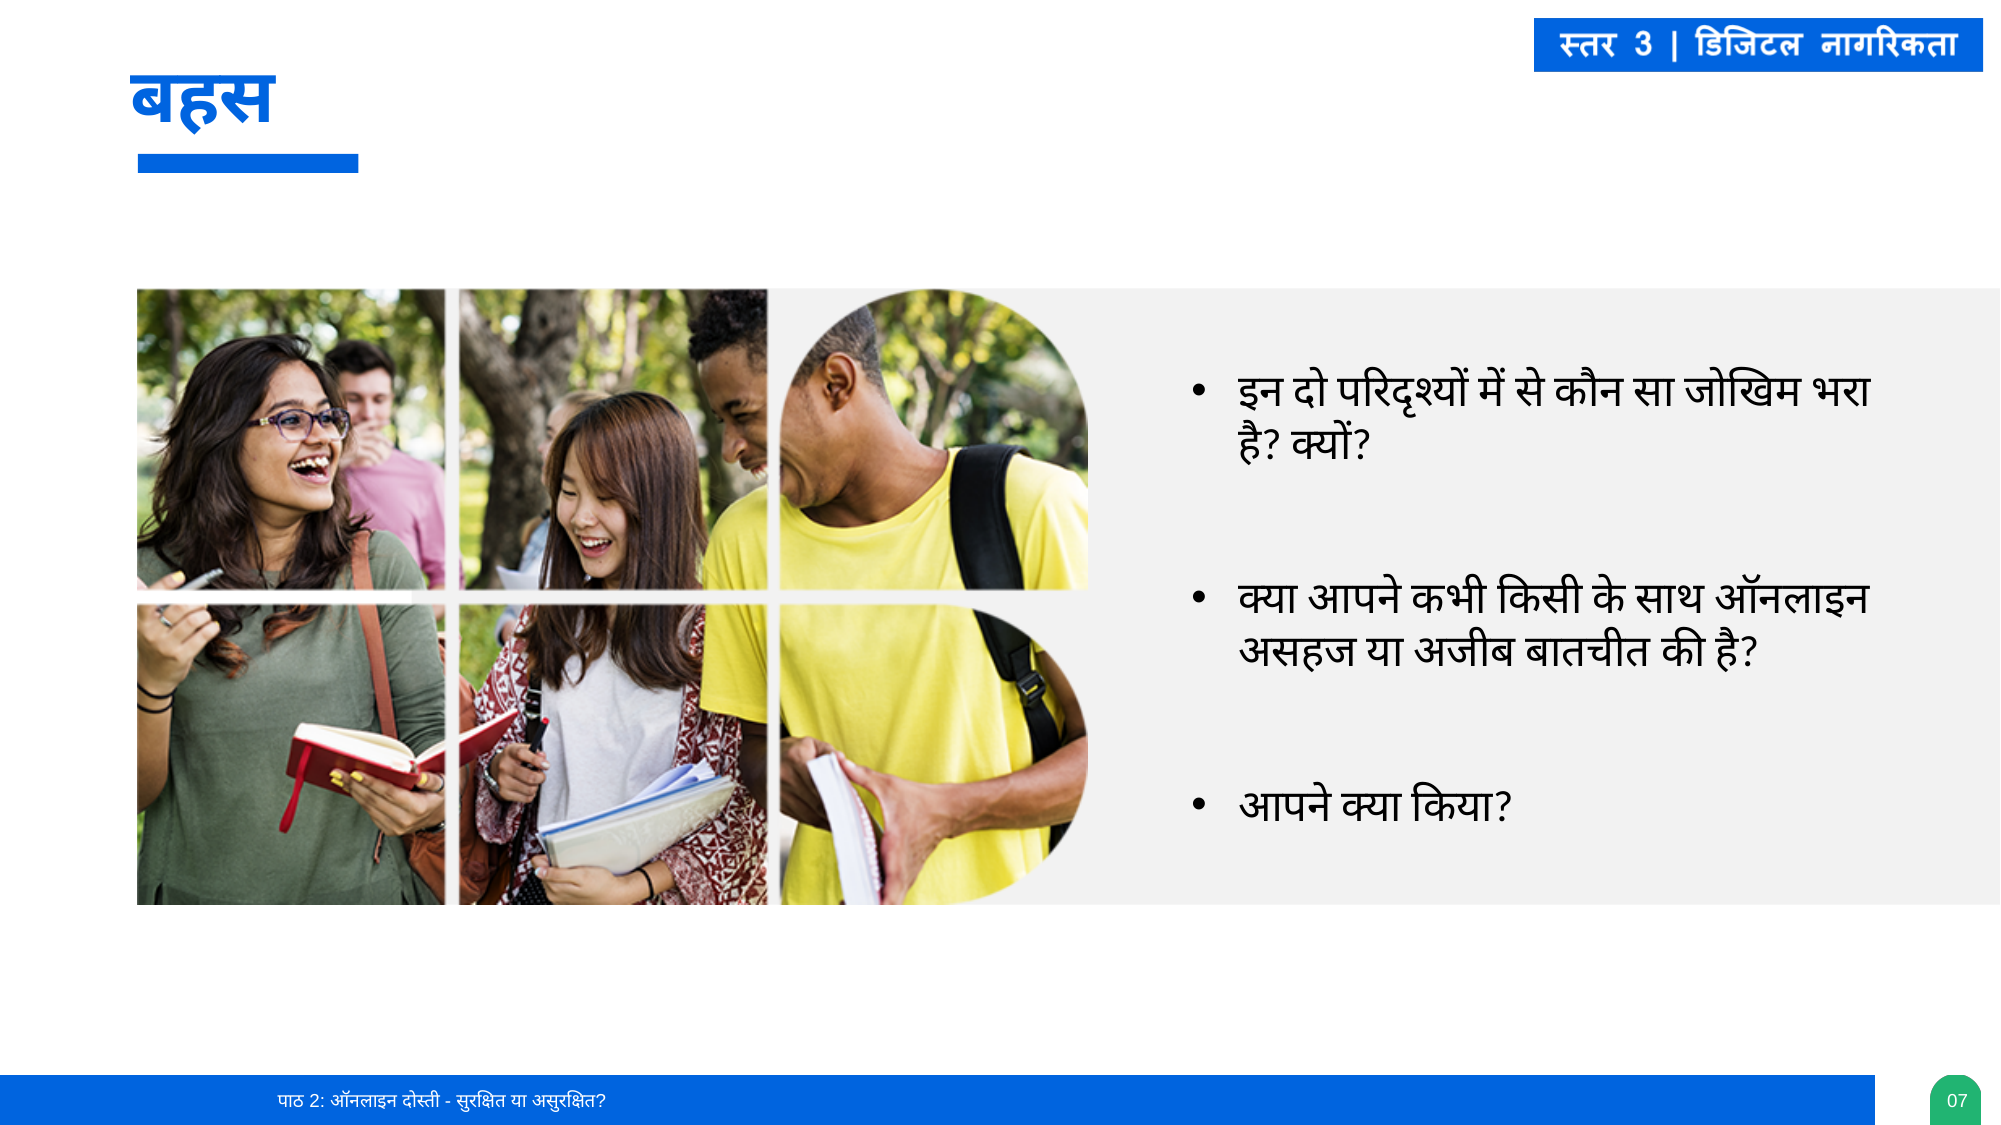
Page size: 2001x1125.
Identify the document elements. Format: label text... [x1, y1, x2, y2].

picture [137, 288, 1088, 905]
picture [1534, 15, 1984, 86]
text_box बहस [115, 50, 1296, 147]
text_box इन दो परिदृश्यों में से कौन सा जोखिम भरा है? क्यों? क्या आपने कभी किसी के साथ ऑनलाइन असहज या अजीब बातचीत की है? आपने क्या किया? [1089, 288, 2000, 905]
footer पाठ 2: ऑनलाइन दोस्ती - सुरक्षित या असुरक्षित? [262, 1077, 938, 1123]
slide_number 0‹#› [1903, 1077, 1984, 1123]
text_box [137, 153, 359, 173]
